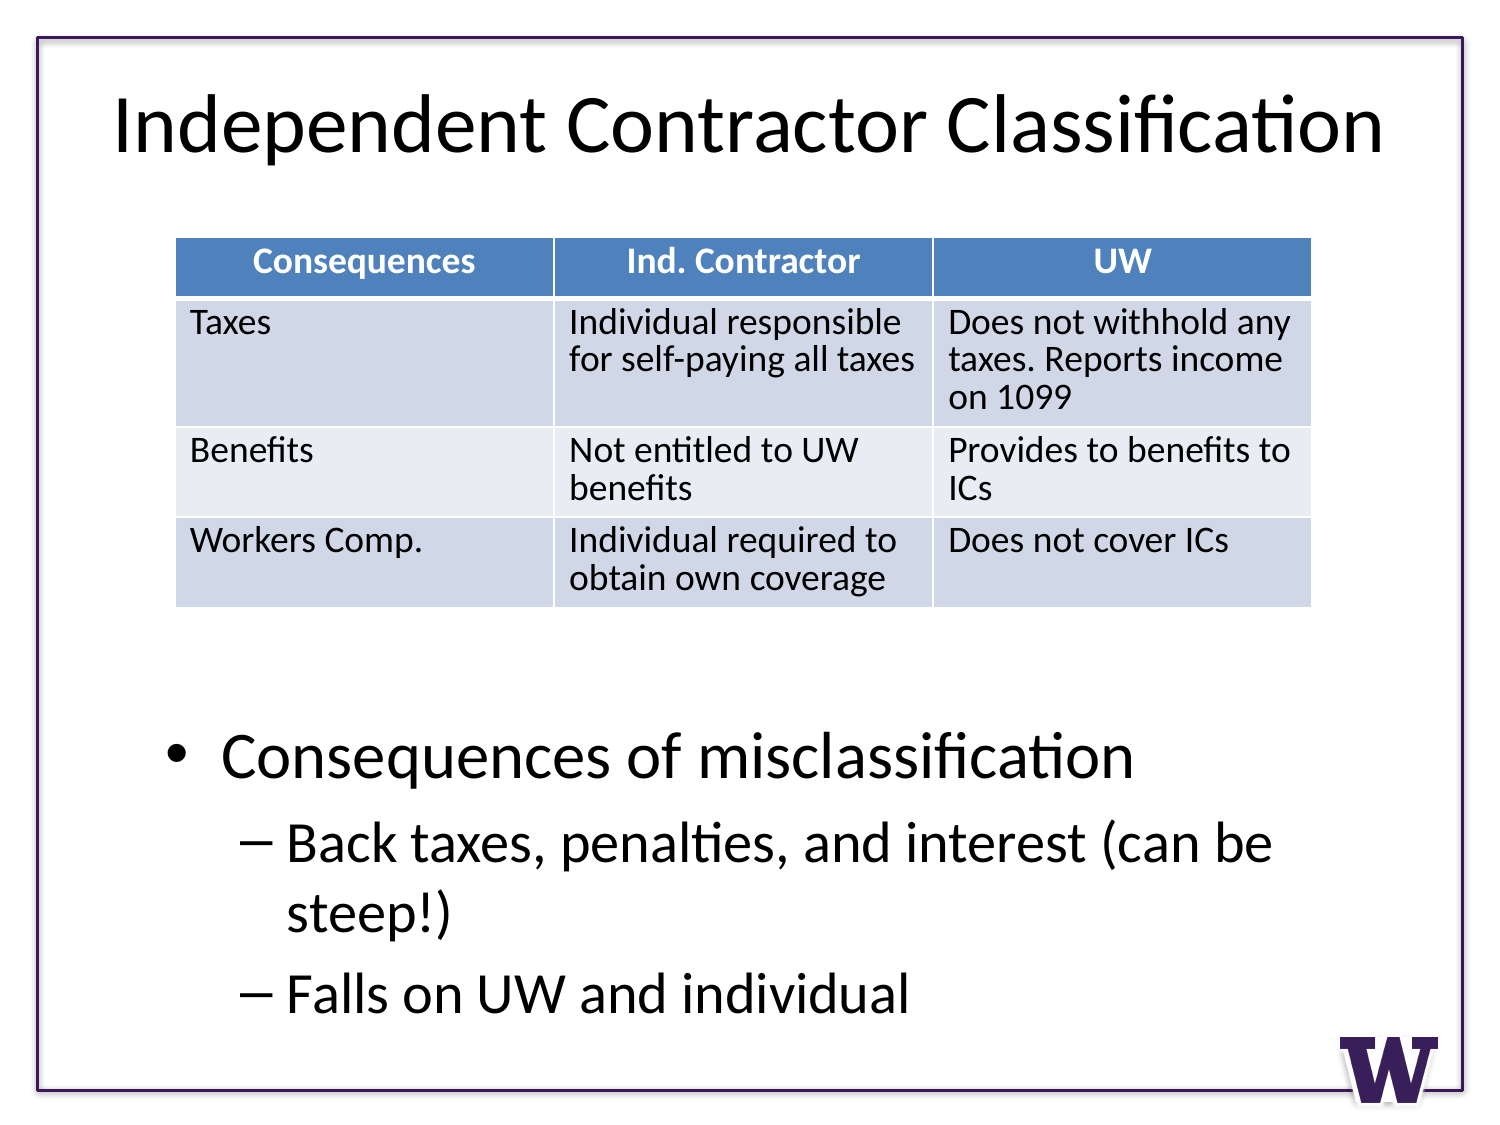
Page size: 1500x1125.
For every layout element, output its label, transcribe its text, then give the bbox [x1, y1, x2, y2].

table_cell Taxes [176, 301, 553, 426]
table_header Consequences [176, 238, 553, 296]
table_cell Does not withhold any taxes. Reports income on 1099 [934, 301, 1311, 426]
table_cell Workers Comp. [176, 518, 553, 607]
table_cell Not entitled to UW benefits [555, 428, 932, 516]
list Consequences of misclassification Back taxes, penalties, and interest (can be steep!) Falls on UW and individual [150, 237, 1428, 1075]
table_header Ind. Contractor [555, 238, 932, 296]
table_cell Provides to benefits to ICs [934, 428, 1311, 516]
table_header UW [934, 238, 1311, 296]
picture [1340, 1037, 1438, 1103]
table_cell Benefits [176, 428, 553, 516]
table_cell Individual required to obtain own coverage [555, 518, 932, 607]
title Independent Contractor Classification [37, 24, 1463, 213]
table_cell Does not cover ICs [934, 518, 1311, 607]
table_cell Individual responsible for self-paying all taxes [555, 301, 932, 426]
